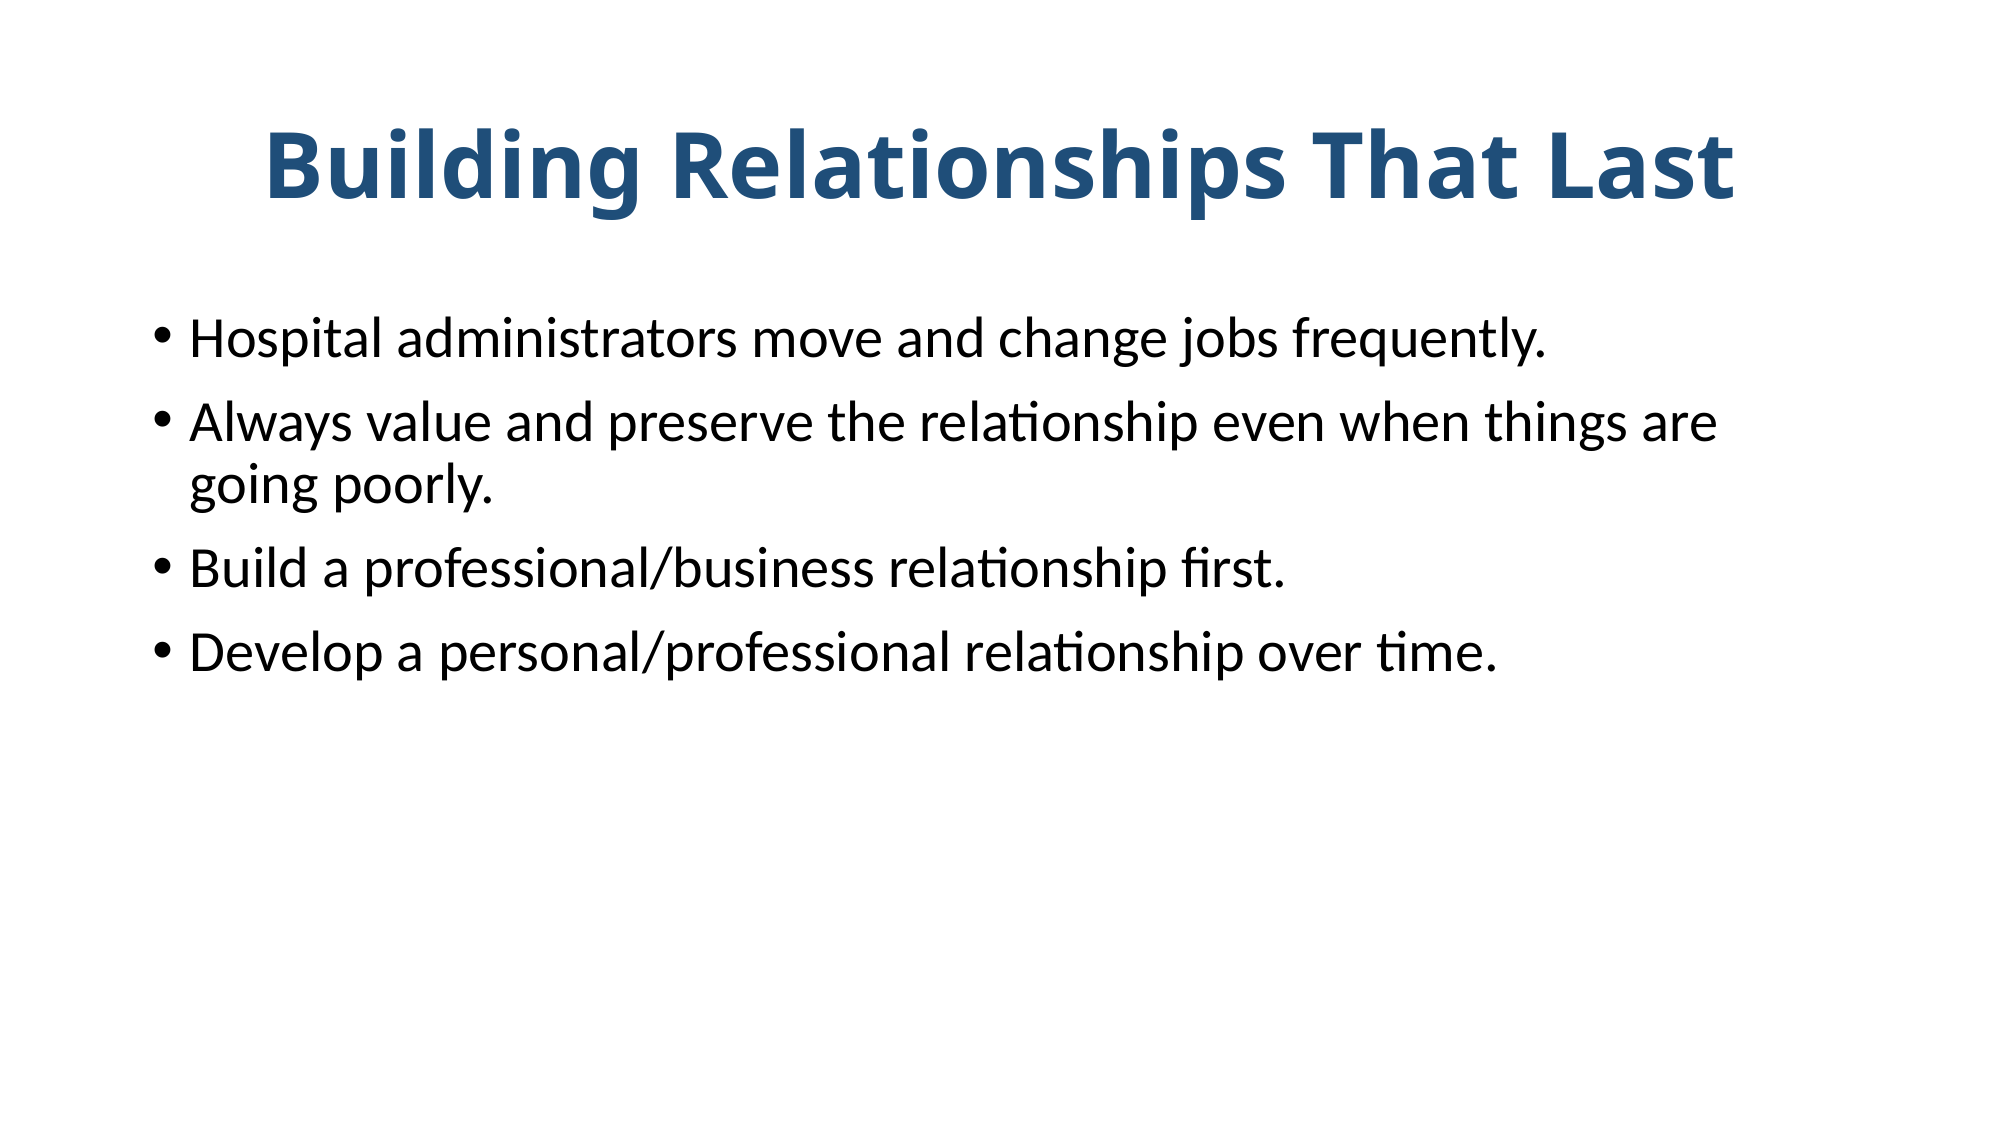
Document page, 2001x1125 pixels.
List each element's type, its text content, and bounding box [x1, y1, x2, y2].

list Hospital administrators move and change jobs frequently. Always value and preserve the relationship even when things are going poorly. Build a professional/business relationship first. Develop a personal/professional relationship over time. [137, 299, 1863, 1014]
title Building Relationships That Last [137, 59, 1863, 278]
